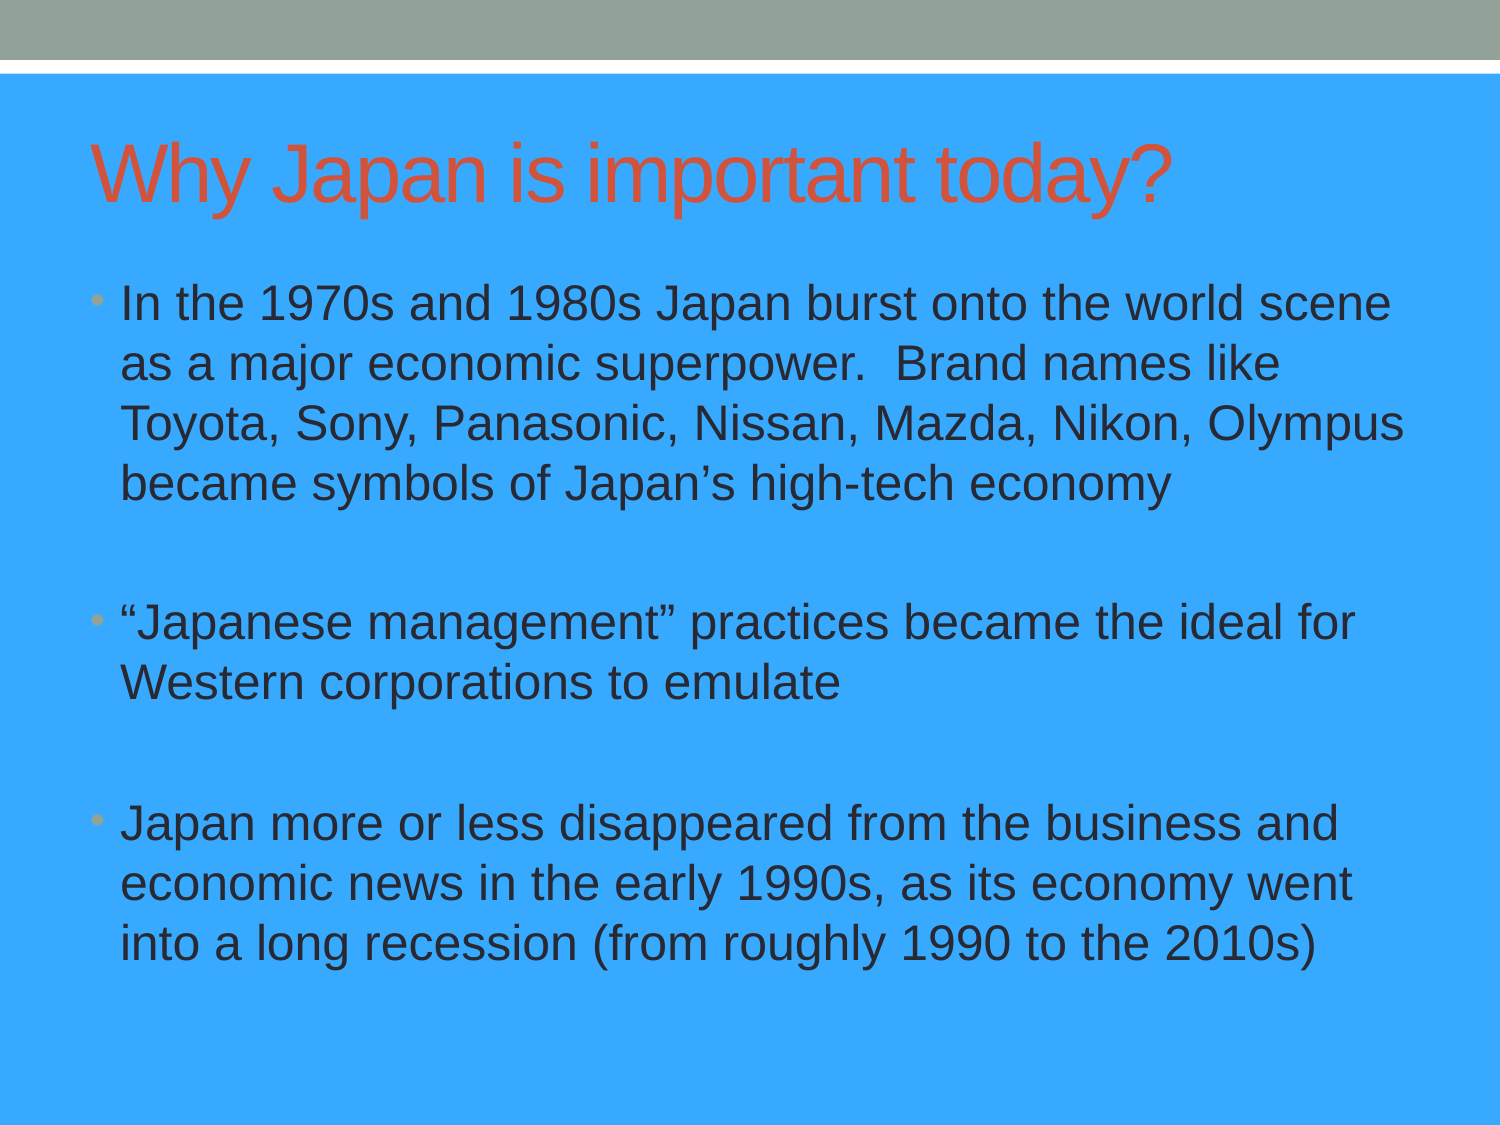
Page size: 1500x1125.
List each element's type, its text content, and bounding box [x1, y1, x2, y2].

title Why Japan is important today? [75, 87, 1425, 250]
list In the 1970s and 1980s Japan burst onto the world scene as a major economic superpower. Brand names like Toyota, Sony, Panasonic, Nissan, Mazda, Nikon, Olympus became symbols of Japan’s high-tech economy “Japanese management” practices became the ideal for Western corporations to emulate Japan more or less disappeared from the business and economic news in the early 1990s, as its economy went into a long recession (from roughly 1990 to the 2010s) [75, 262, 1425, 1063]
